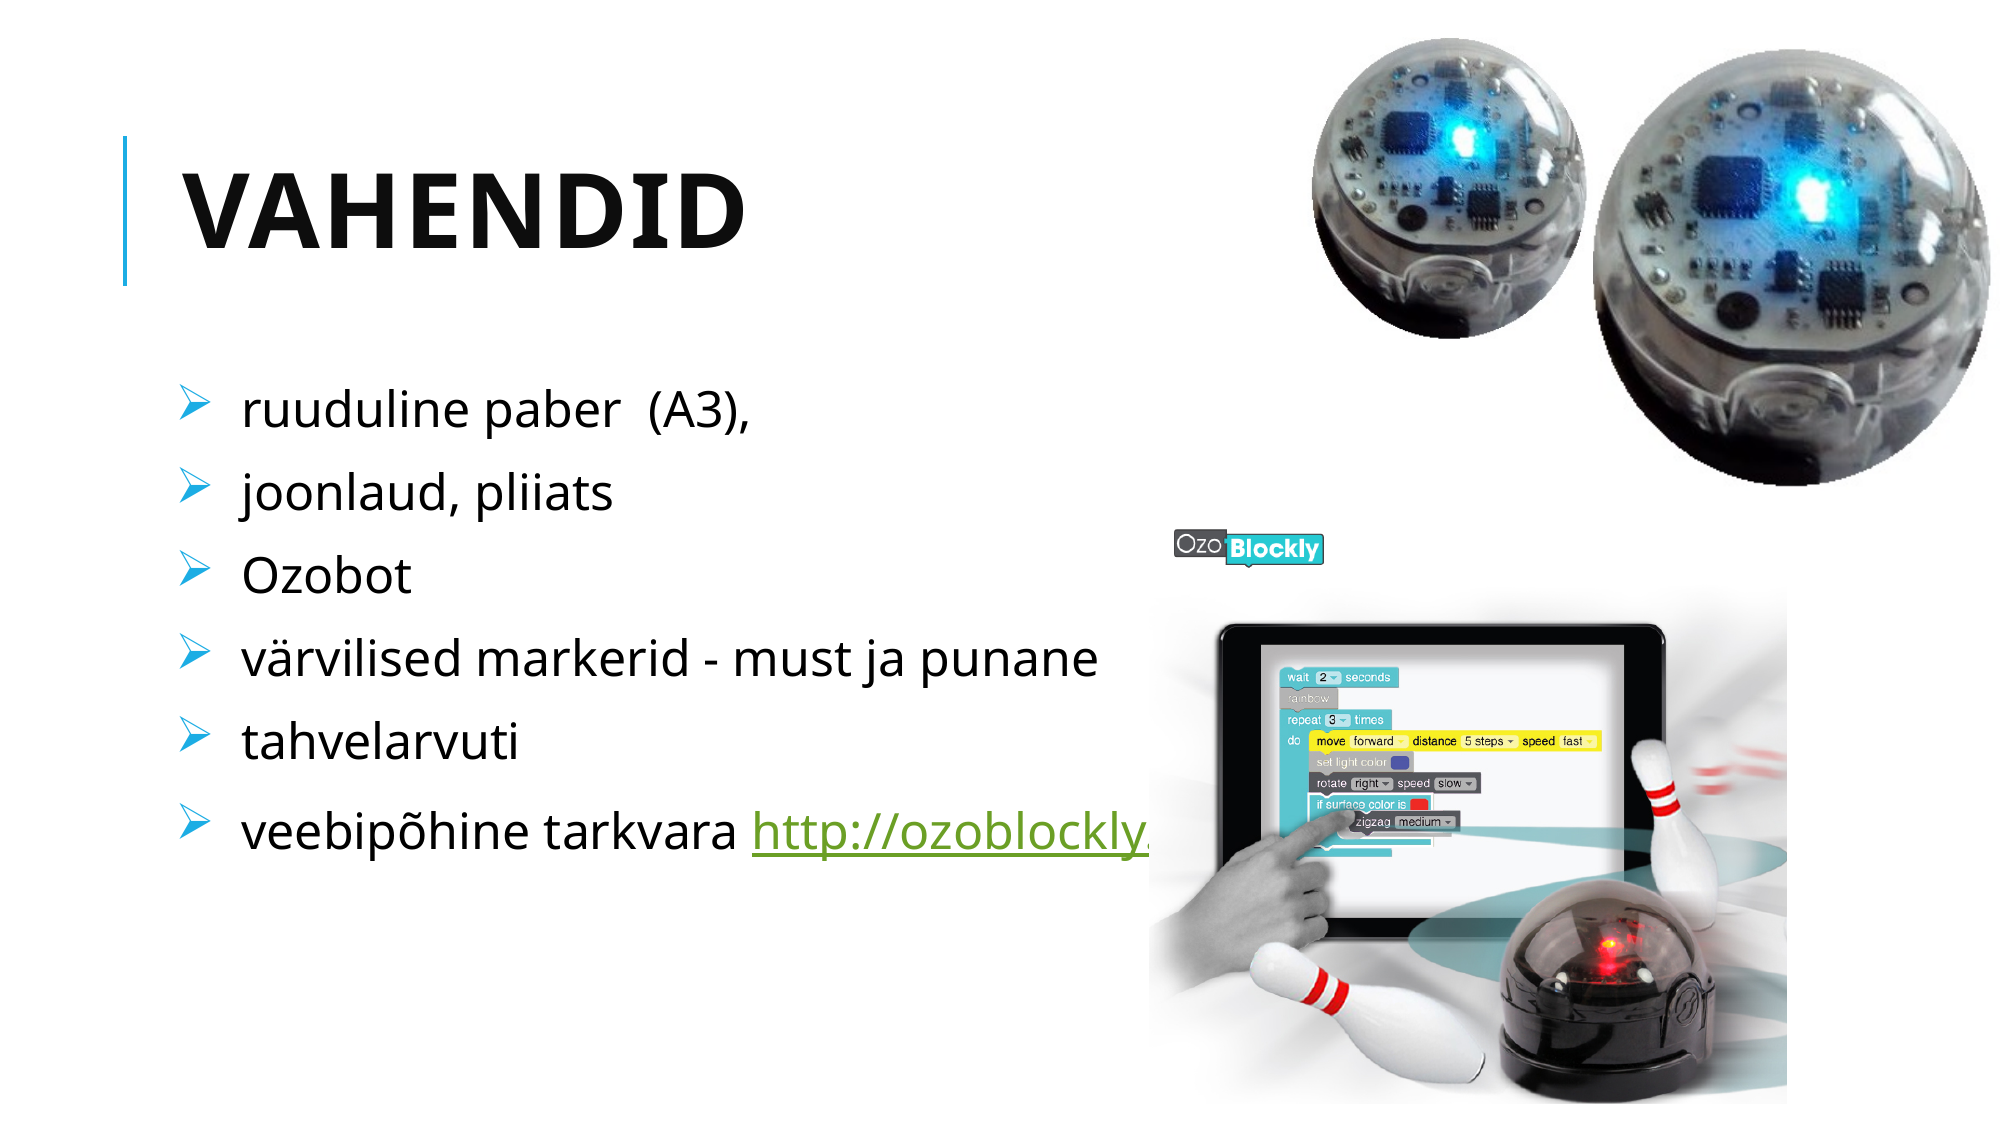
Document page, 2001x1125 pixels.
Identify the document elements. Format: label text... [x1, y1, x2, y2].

title VAHENDID [168, 96, 1292, 292]
list ruuduline paber (A3), joonlaud, pliiats Ozobot värvilised markerid - must ja punane tahvelarvuti veebipõhine tarkvara http://ozoblockly.com/ [168, 292, 1763, 953]
picture [1299, 36, 2000, 491]
picture [1149, 523, 1788, 1104]
